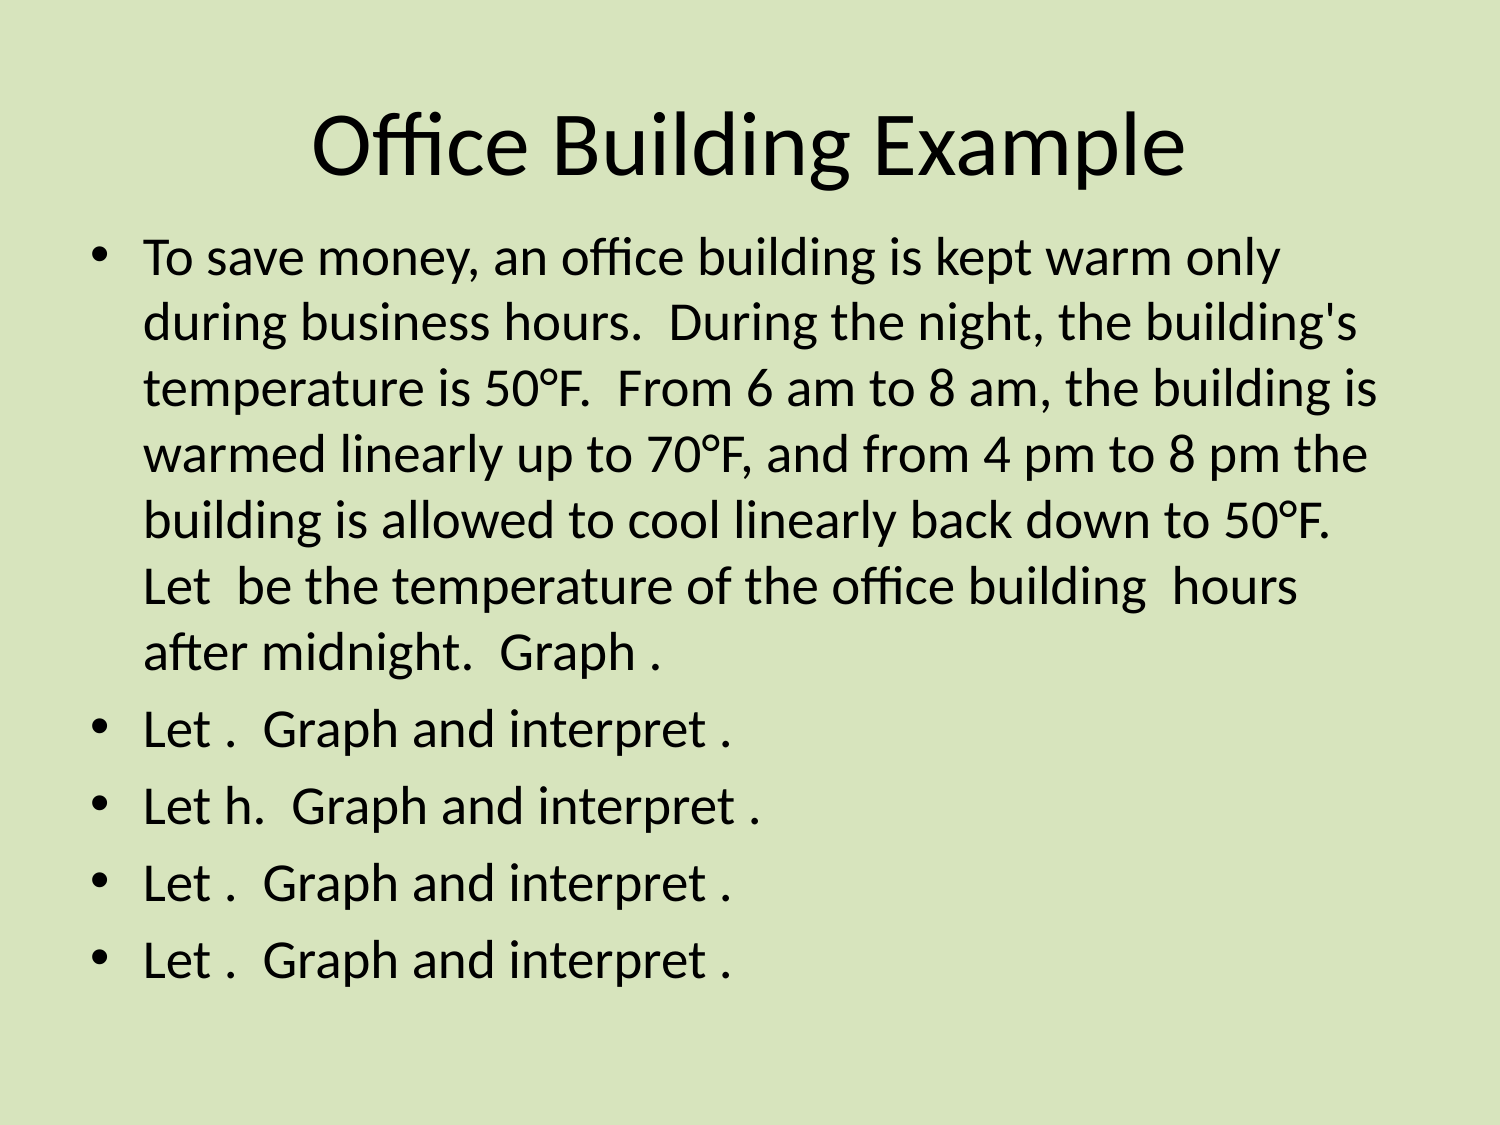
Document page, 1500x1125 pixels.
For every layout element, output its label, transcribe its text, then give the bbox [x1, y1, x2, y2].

title Office Building Example [75, 45, 1425, 233]
